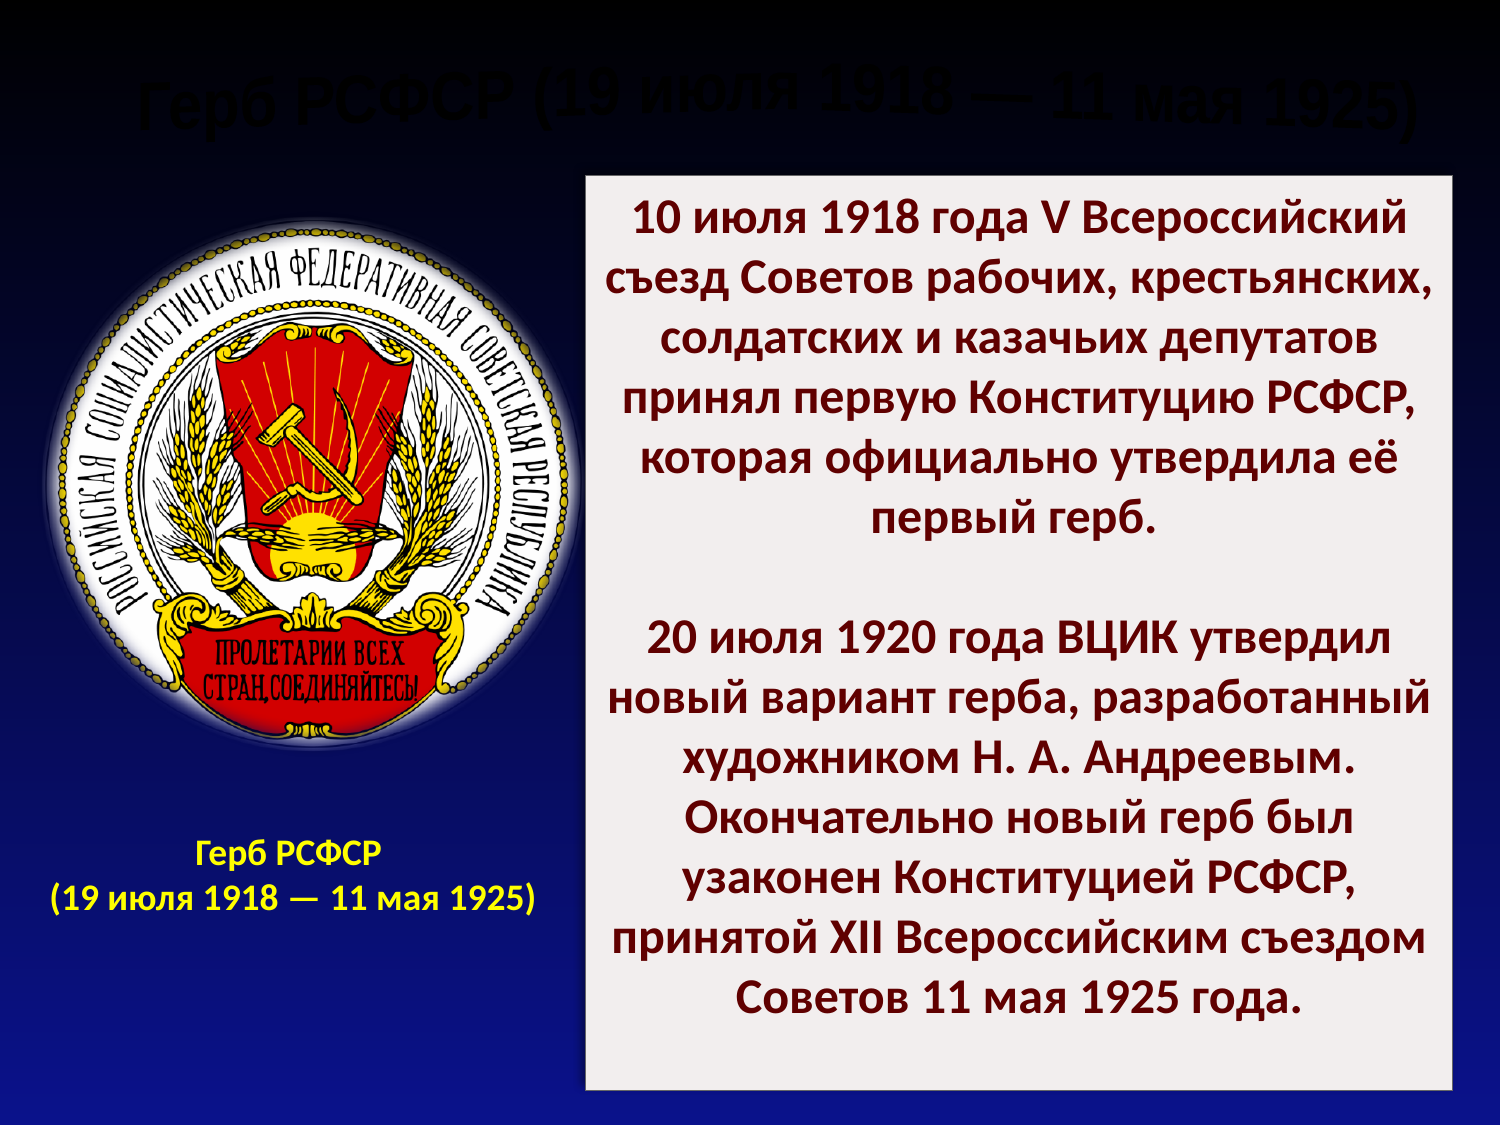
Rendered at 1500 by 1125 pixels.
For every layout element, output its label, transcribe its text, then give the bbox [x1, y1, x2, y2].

text_box 10 июля 1918 года V Всероссийский съезд Советов рабочих, крестьянских, солдатских и казачьих депутатов принял первую Конституцию РСФСР, которая официально утвердила её первый герб. 20 июля 1920 года ВЦИК утвердил новый вариант герба, разработанный художником Н. А. Андреевым. Окончательно новый герб был узаконен Конституцией РСФСР, принятой XII Всероссийским съездом Советов 11 мая 1925 года. [585, 175, 1453, 1091]
picture [34, 210, 592, 758]
text_box Герб РСФСР (19 июля 1918 — 11 мая 1925) [0, 820, 622, 925]
